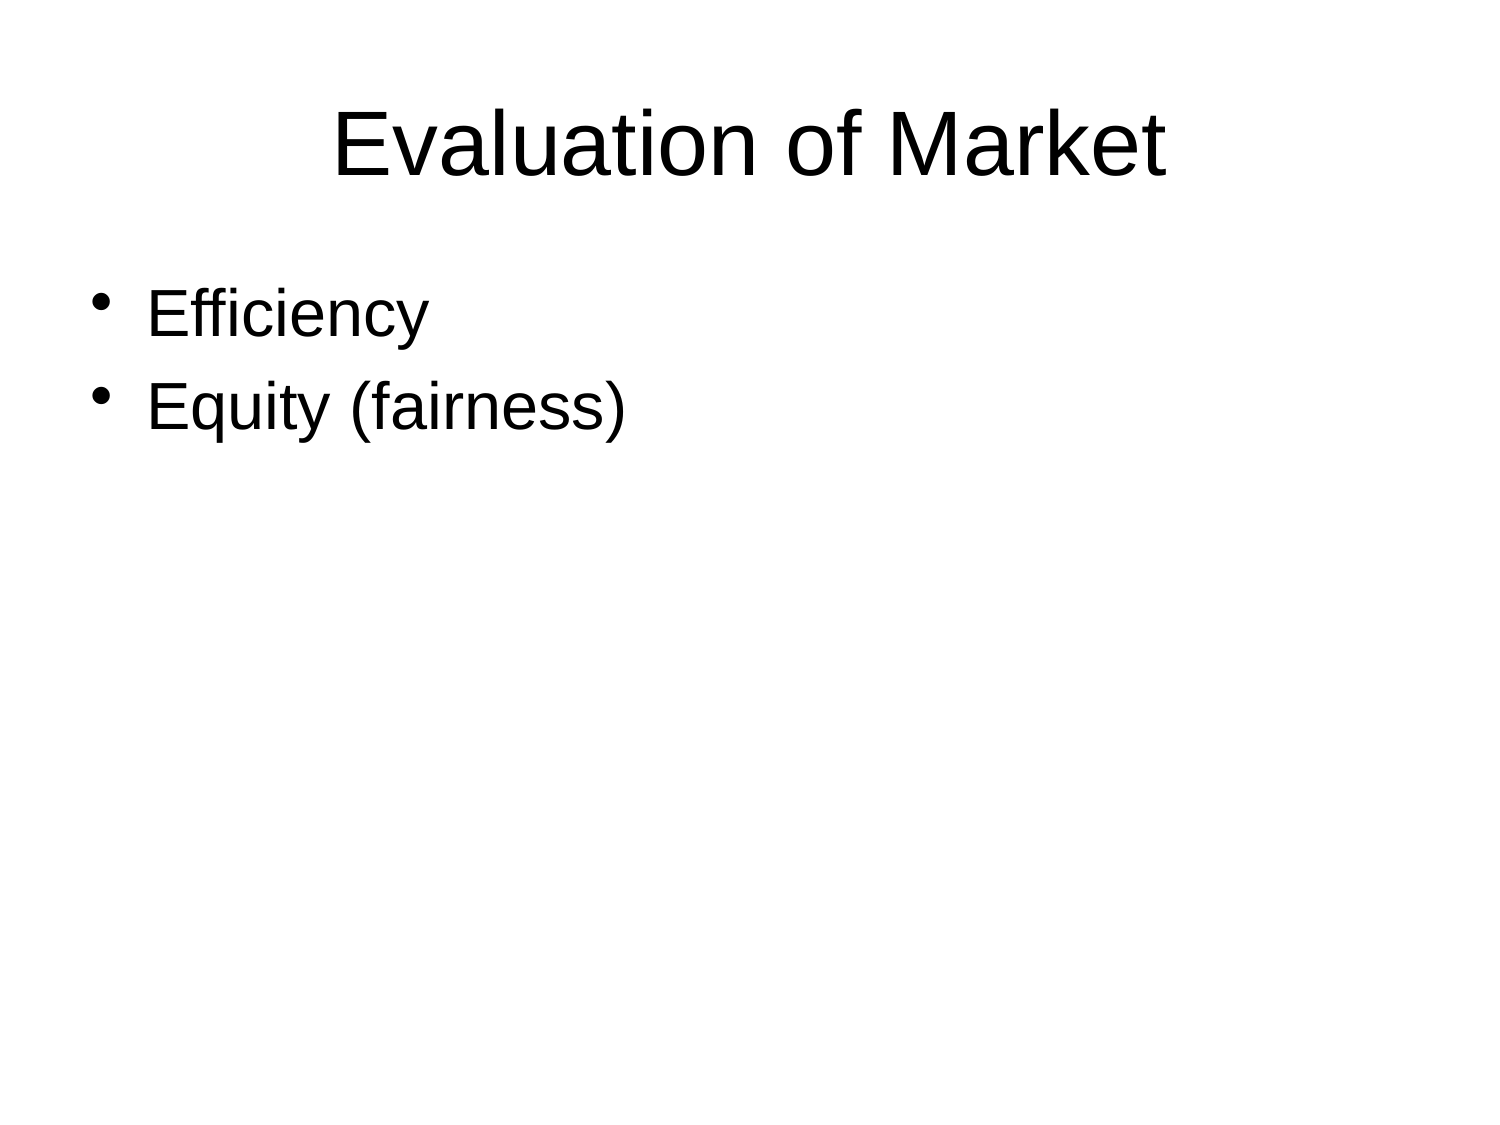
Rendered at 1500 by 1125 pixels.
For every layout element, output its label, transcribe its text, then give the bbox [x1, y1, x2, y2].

title Evaluation of Market [75, 45, 1425, 233]
list Efficiency Equity (fairness) [75, 262, 1425, 1005]
